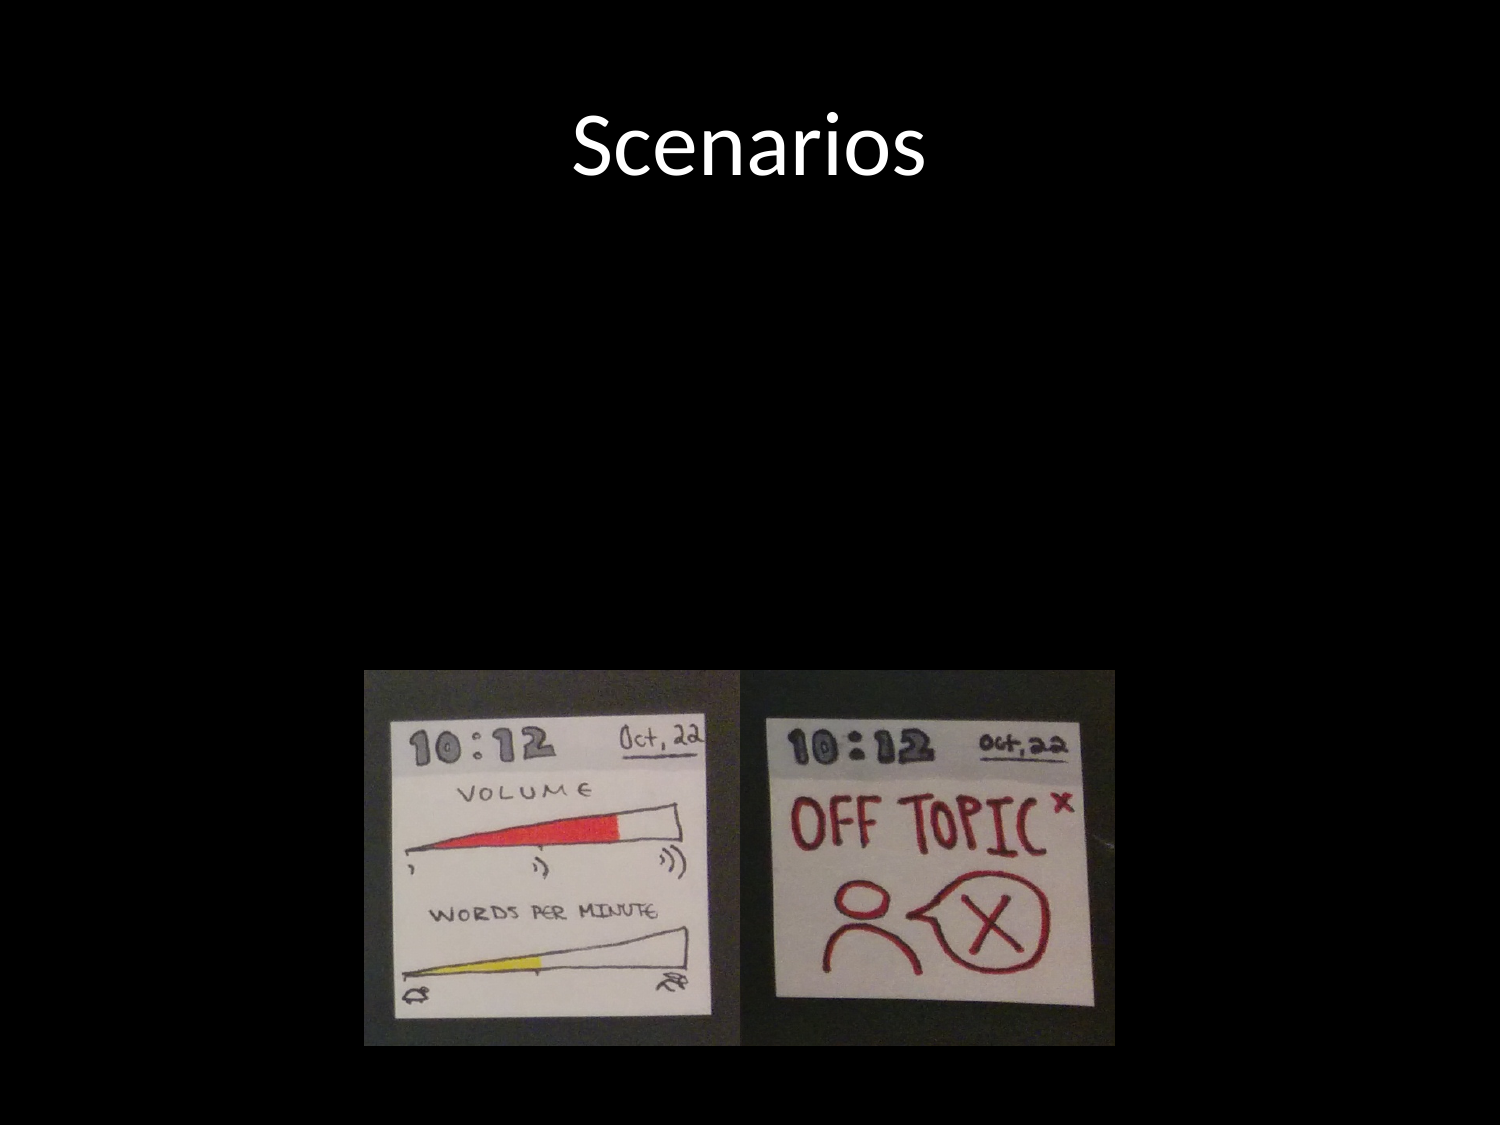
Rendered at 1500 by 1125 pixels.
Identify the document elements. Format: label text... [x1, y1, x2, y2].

picture [364, 669, 1115, 1046]
title Scenarios [75, 45, 1425, 233]
